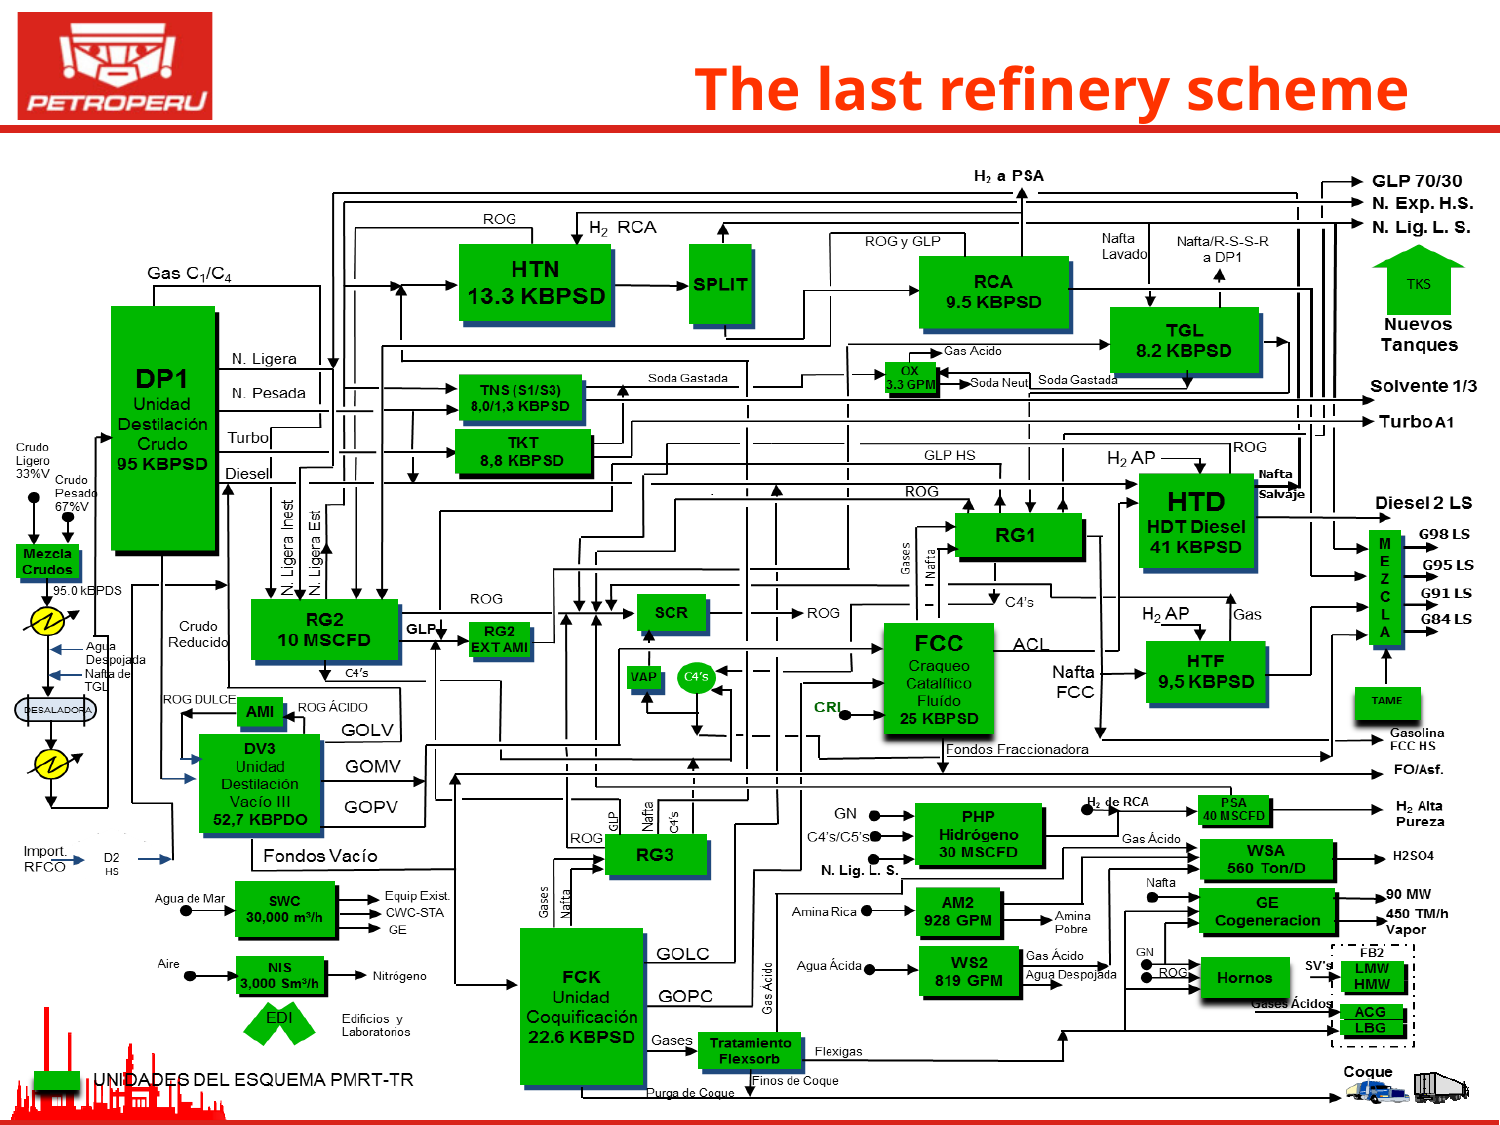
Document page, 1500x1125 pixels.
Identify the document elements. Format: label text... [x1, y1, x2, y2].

picture [0, 1120, 1499, 1125]
picture [1425, 125, 1500, 133]
picture [17, 12, 213, 120]
picture [0, 125, 74, 133]
picture [0, 160, 1500, 1110]
text_box The last refinery scheme [74, 45, 1425, 159]
